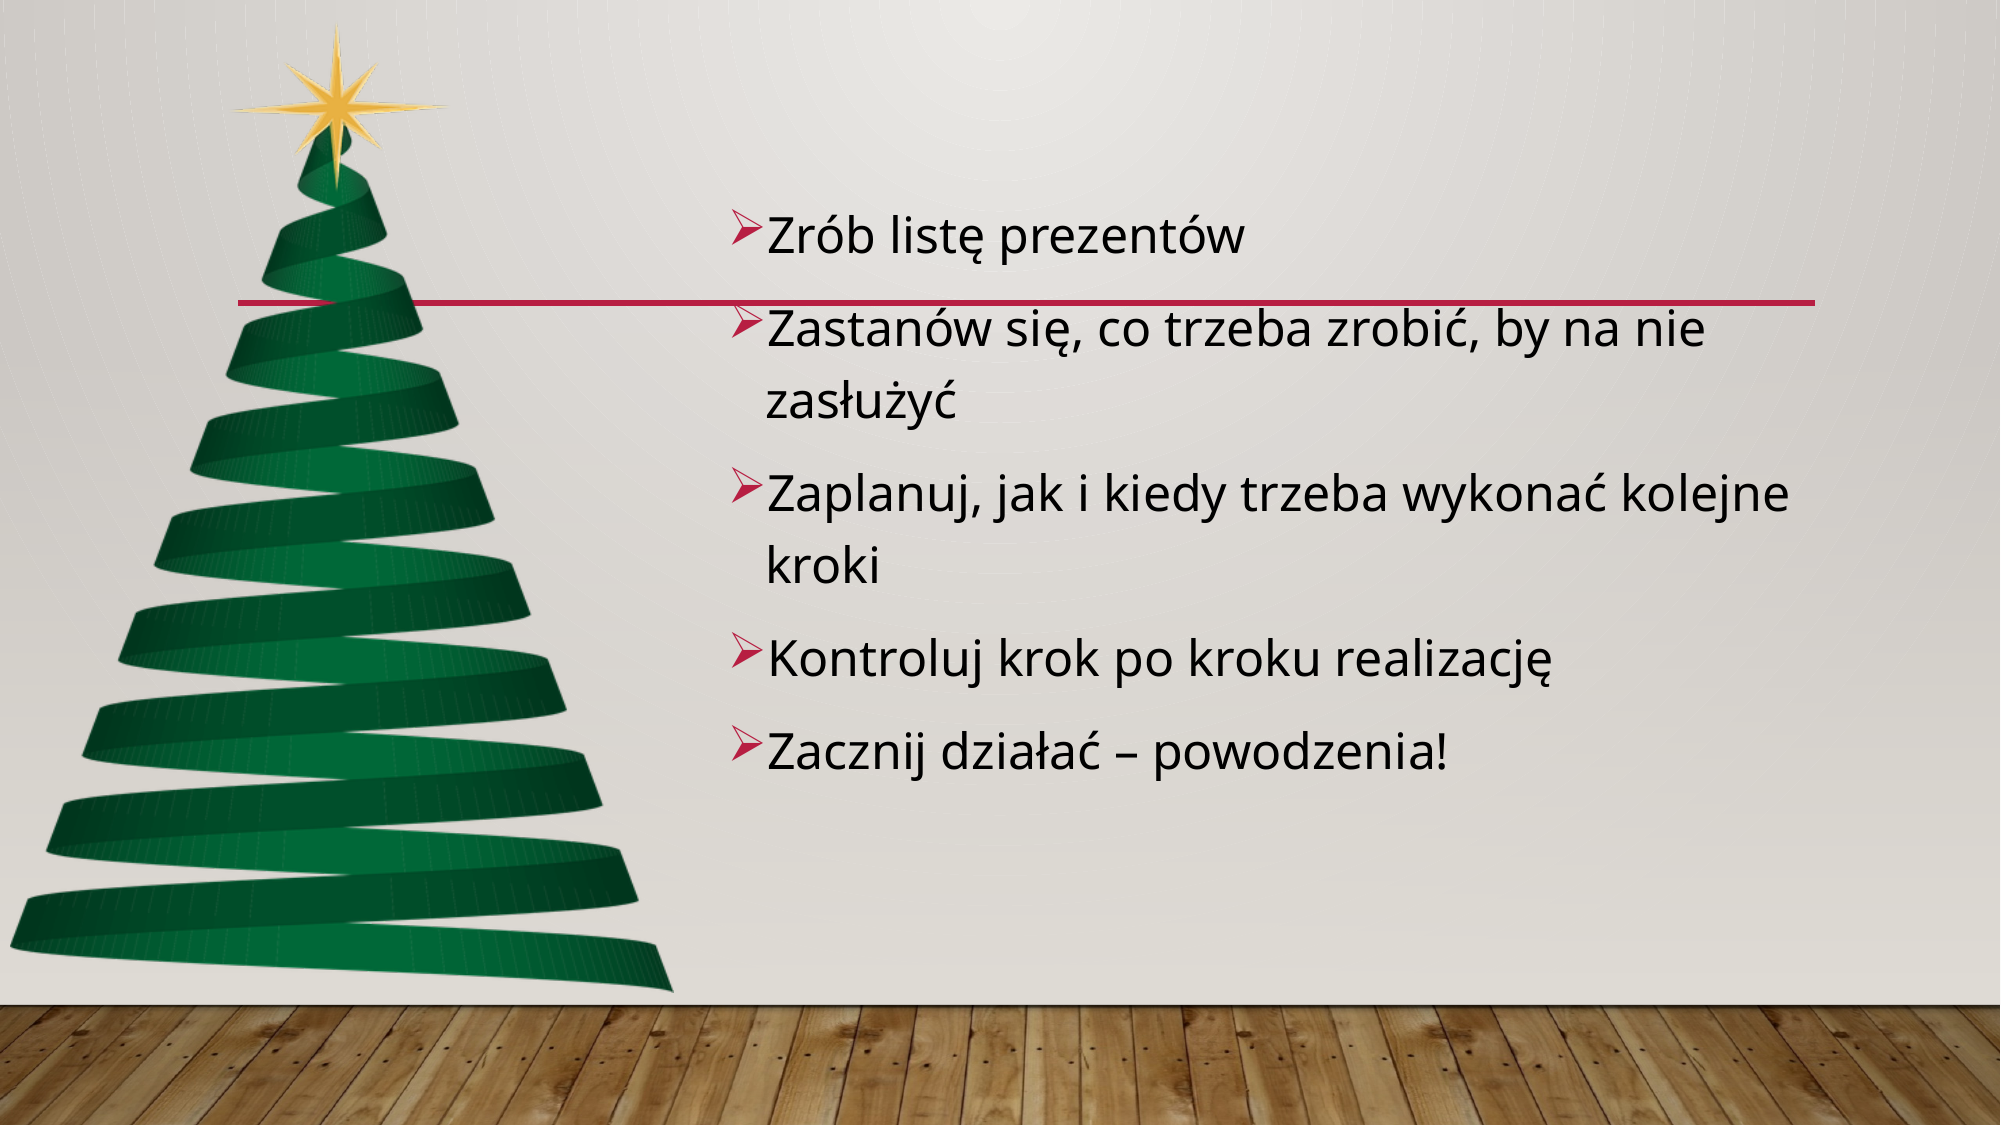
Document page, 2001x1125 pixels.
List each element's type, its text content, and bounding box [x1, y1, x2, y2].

list Zrób listę prezentów Zastanów się, co trzeba zrobić, by na nie zasłużyć Zaplanuj, jak i kiedy trzeba wykonać kolejne kroki Kontroluj krok po kroku realizację Zacznij działać – powodzenia! [712, 184, 1814, 897]
picture [0, 1005, 2000, 1125]
picture [10, 19, 674, 994]
